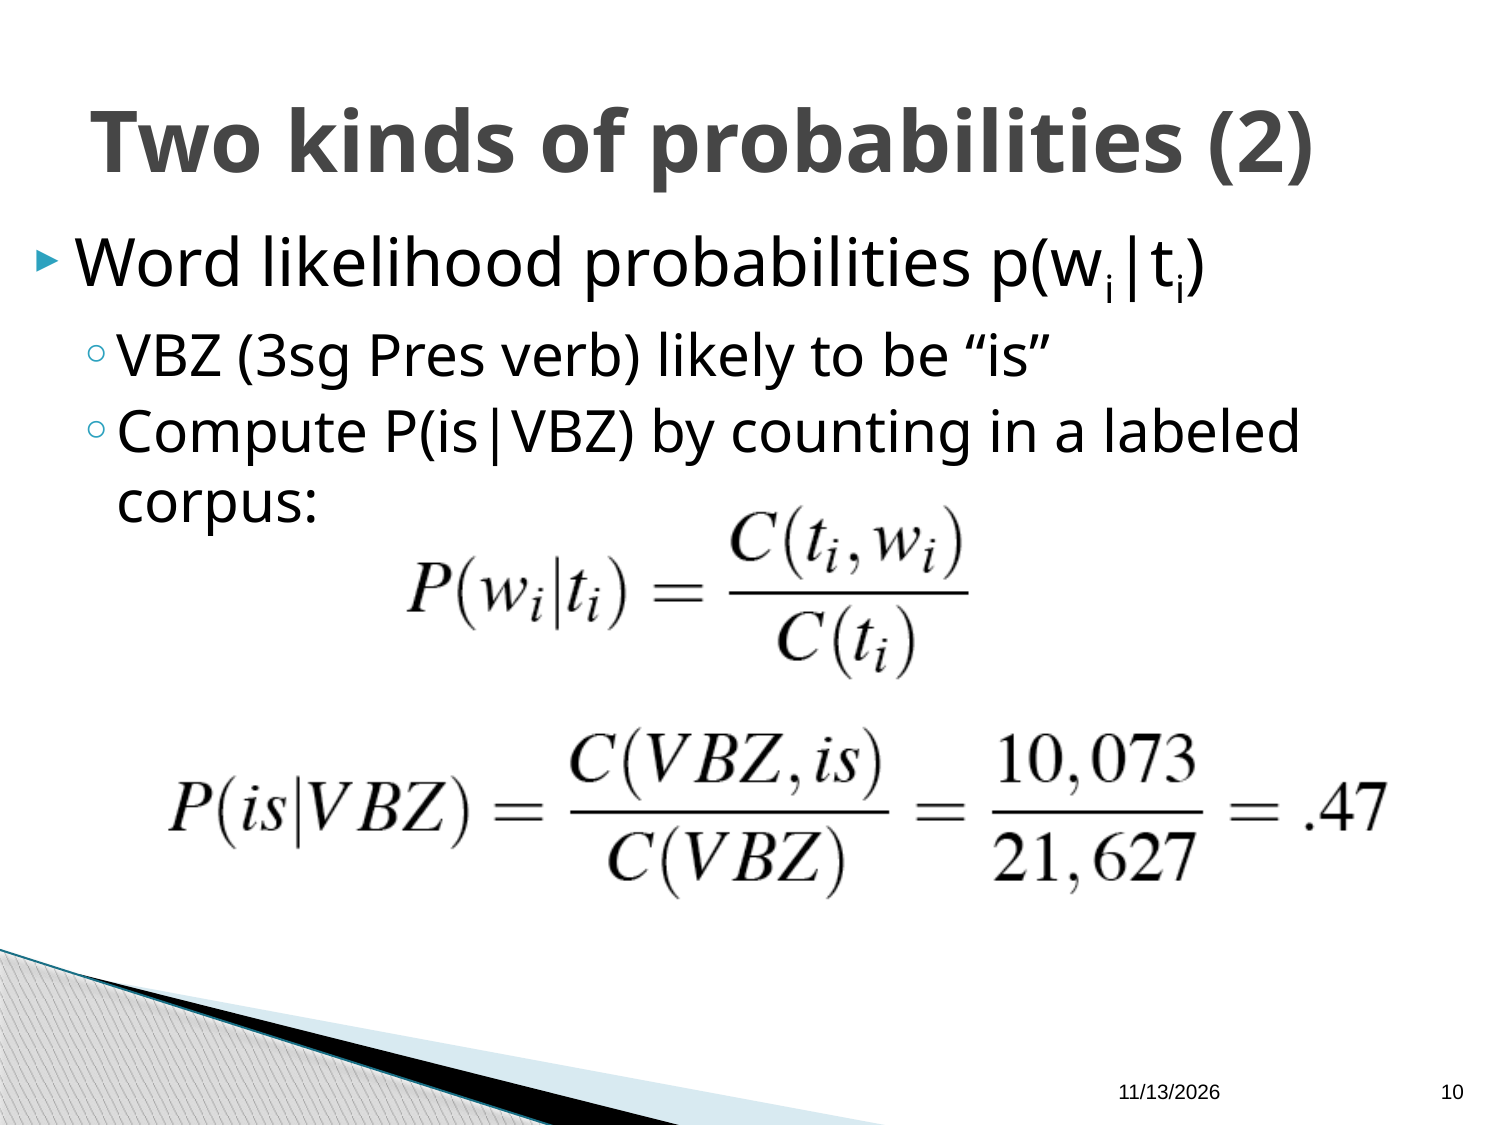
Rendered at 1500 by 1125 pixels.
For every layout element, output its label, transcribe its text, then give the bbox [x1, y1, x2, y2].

list Word likelihood probabilities p(wi|ti) VBZ (3sg Pres verb) likely to be “is” Compute P(is|VBZ) by counting in a labeled corpus: [0, 212, 1438, 825]
picture [387, 487, 979, 693]
picture [162, 724, 1406, 902]
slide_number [1103, 1051, 1418, 1112]
slide_number 10 [1418, 1051, 1479, 1112]
title Two kinds of probabilities (2) [75, 45, 1425, 212]
